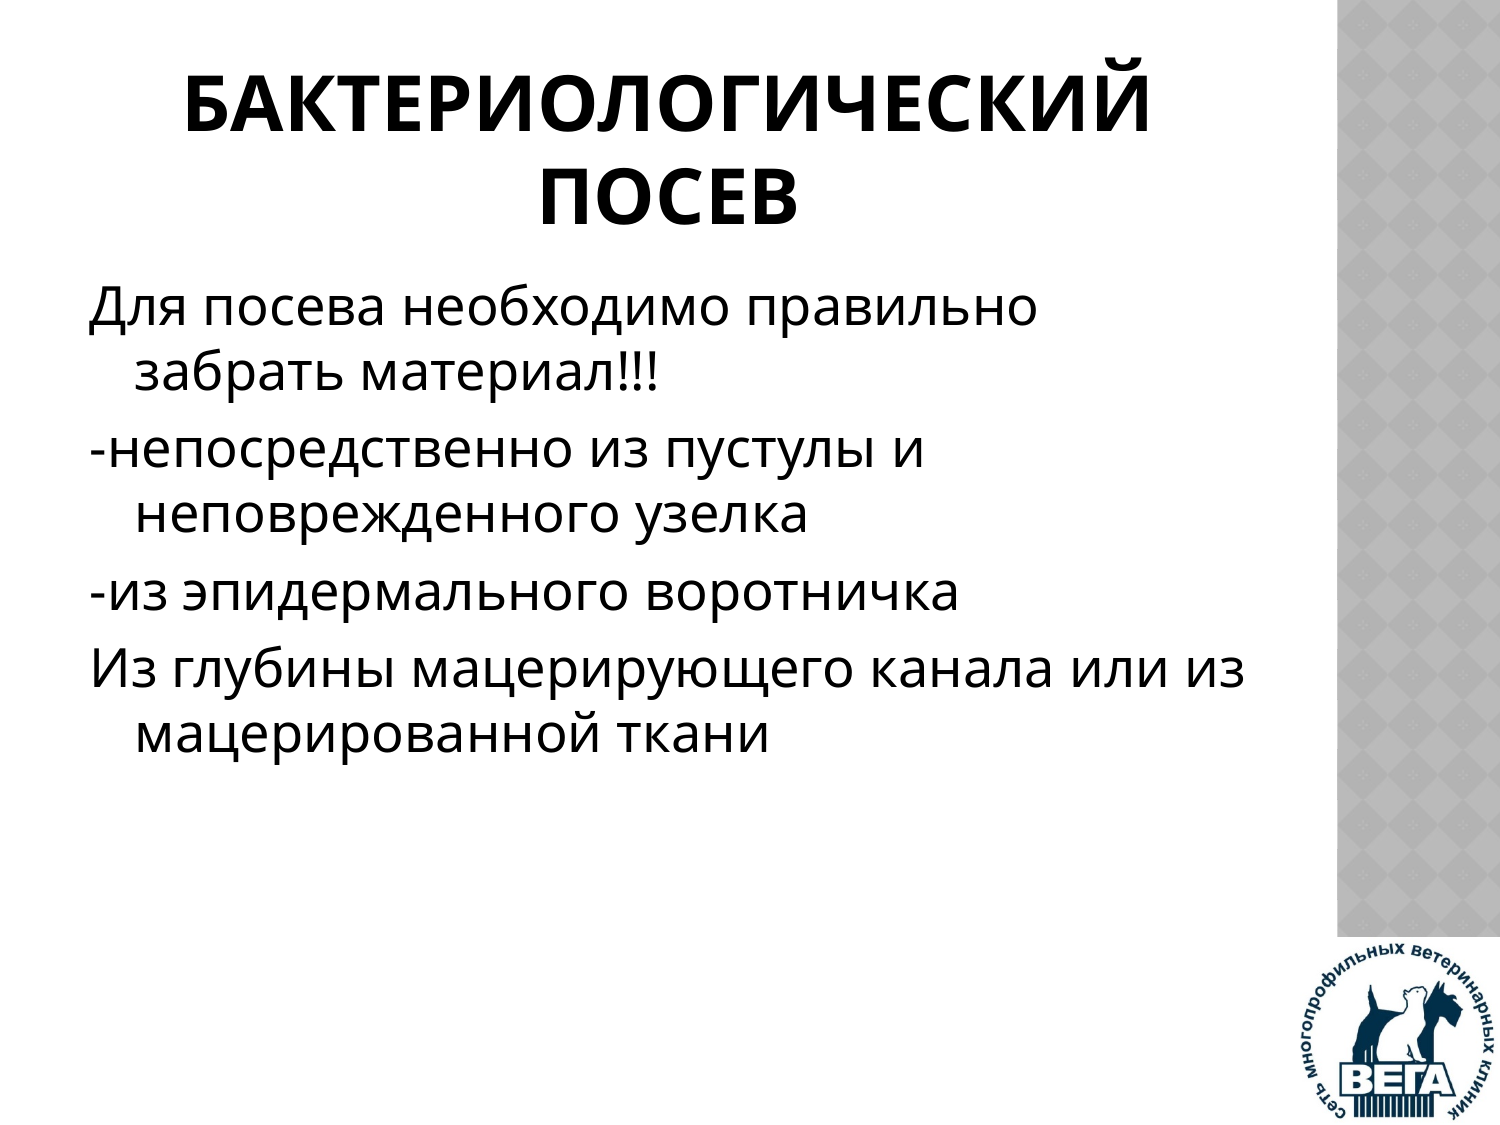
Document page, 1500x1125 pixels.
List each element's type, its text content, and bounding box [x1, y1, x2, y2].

title Бактериологический посев [75, 52, 1263, 240]
picture [1300, 937, 1500, 1125]
list Для посева необходимо правильно забрать материал!!! -непосредственно из пустулы и неповрежденного узелка -из эпидермального воротничка Из глубины мацерирующего канала или из мацерированной ткани [75, 264, 1263, 1059]
